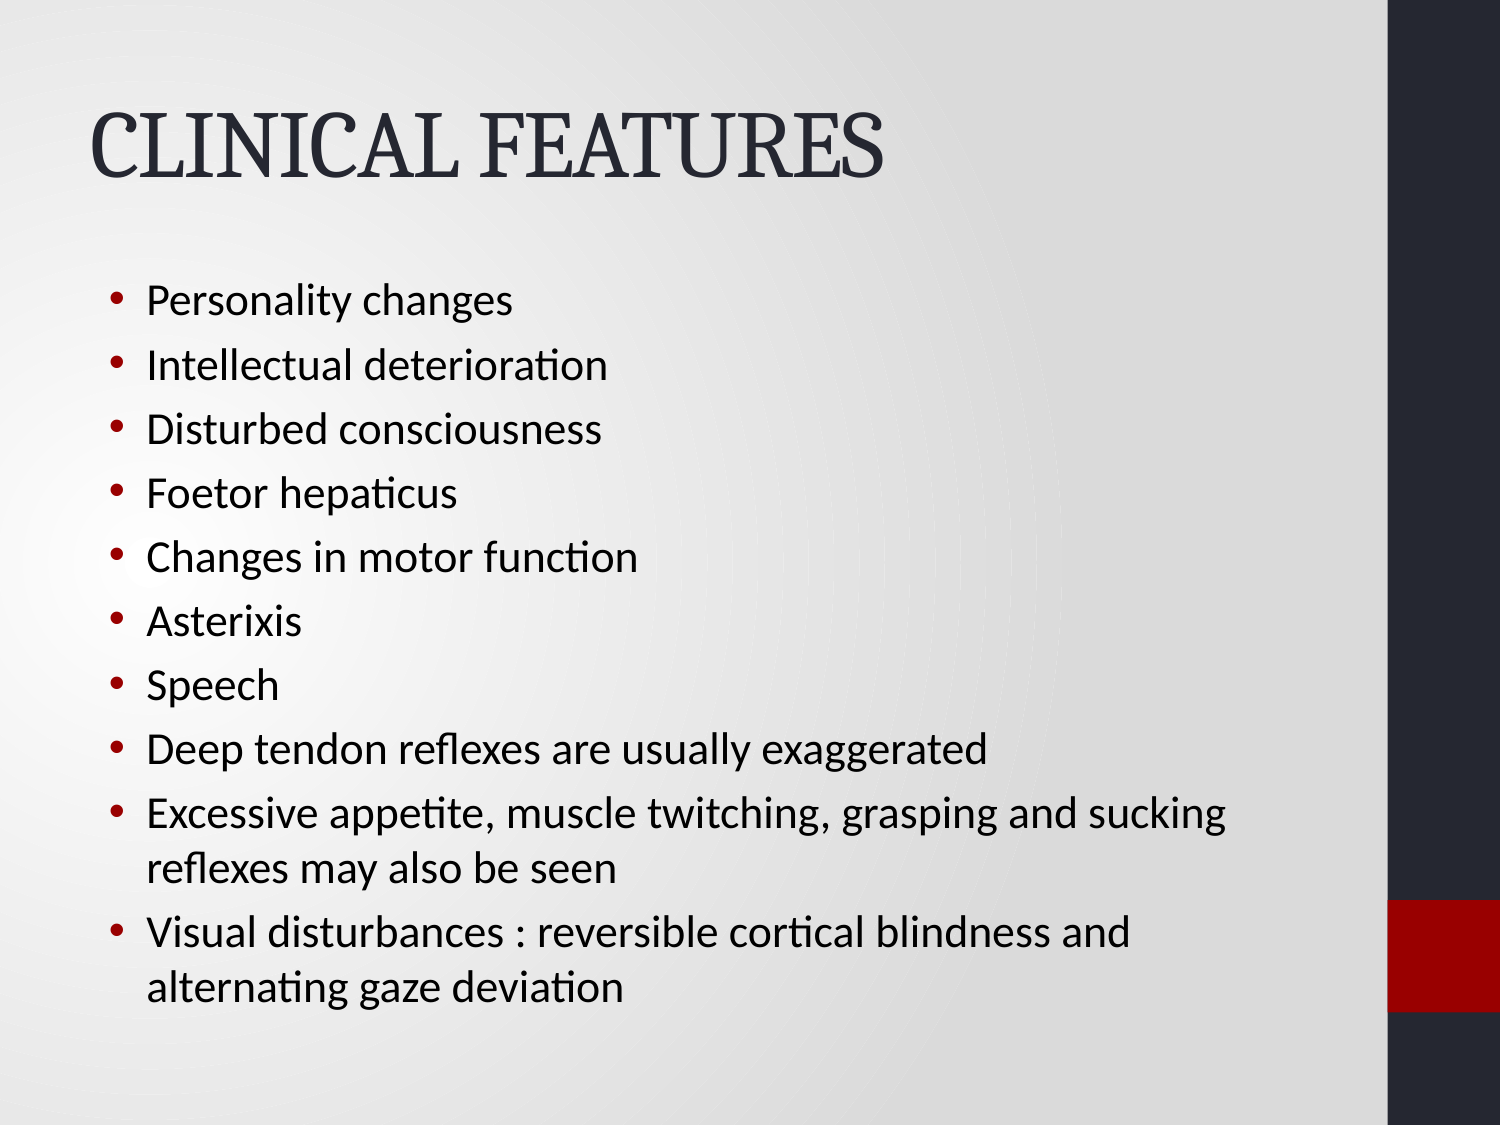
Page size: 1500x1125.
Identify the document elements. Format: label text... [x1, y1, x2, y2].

list Personality changes Intellectual deterioration Disturbed consciousness Foetor hepaticus Changes in motor function Asterixis Speech Deep tendon reflexes are usually exaggerated Excessive appetite, muscle twitching, grasping and sucking reflexes may also be seen Visual disturbances : reversible cortical blindness and alternating gaze deviation [75, 262, 1325, 1050]
title CLINICAL FEATURES [75, 45, 1325, 233]
